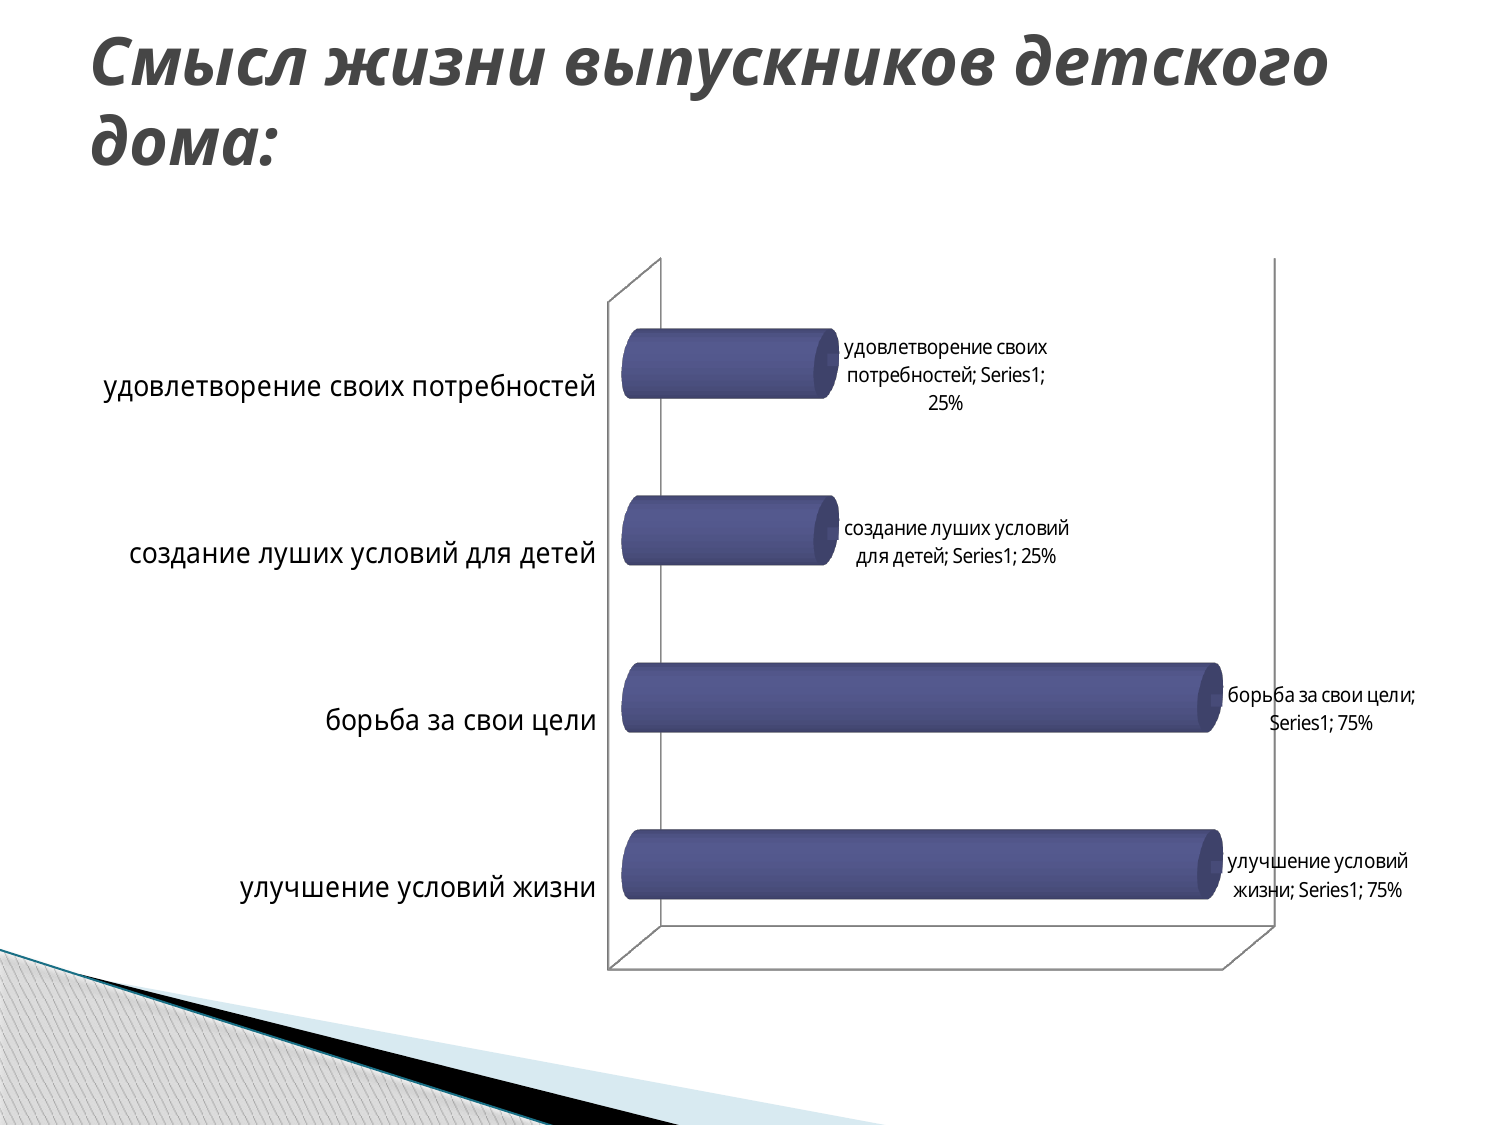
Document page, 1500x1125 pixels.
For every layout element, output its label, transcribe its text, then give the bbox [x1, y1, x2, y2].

title Смысл жизни выпускников детского дома: [75, 45, 1425, 233]
chart [74, 242, 1426, 986]
